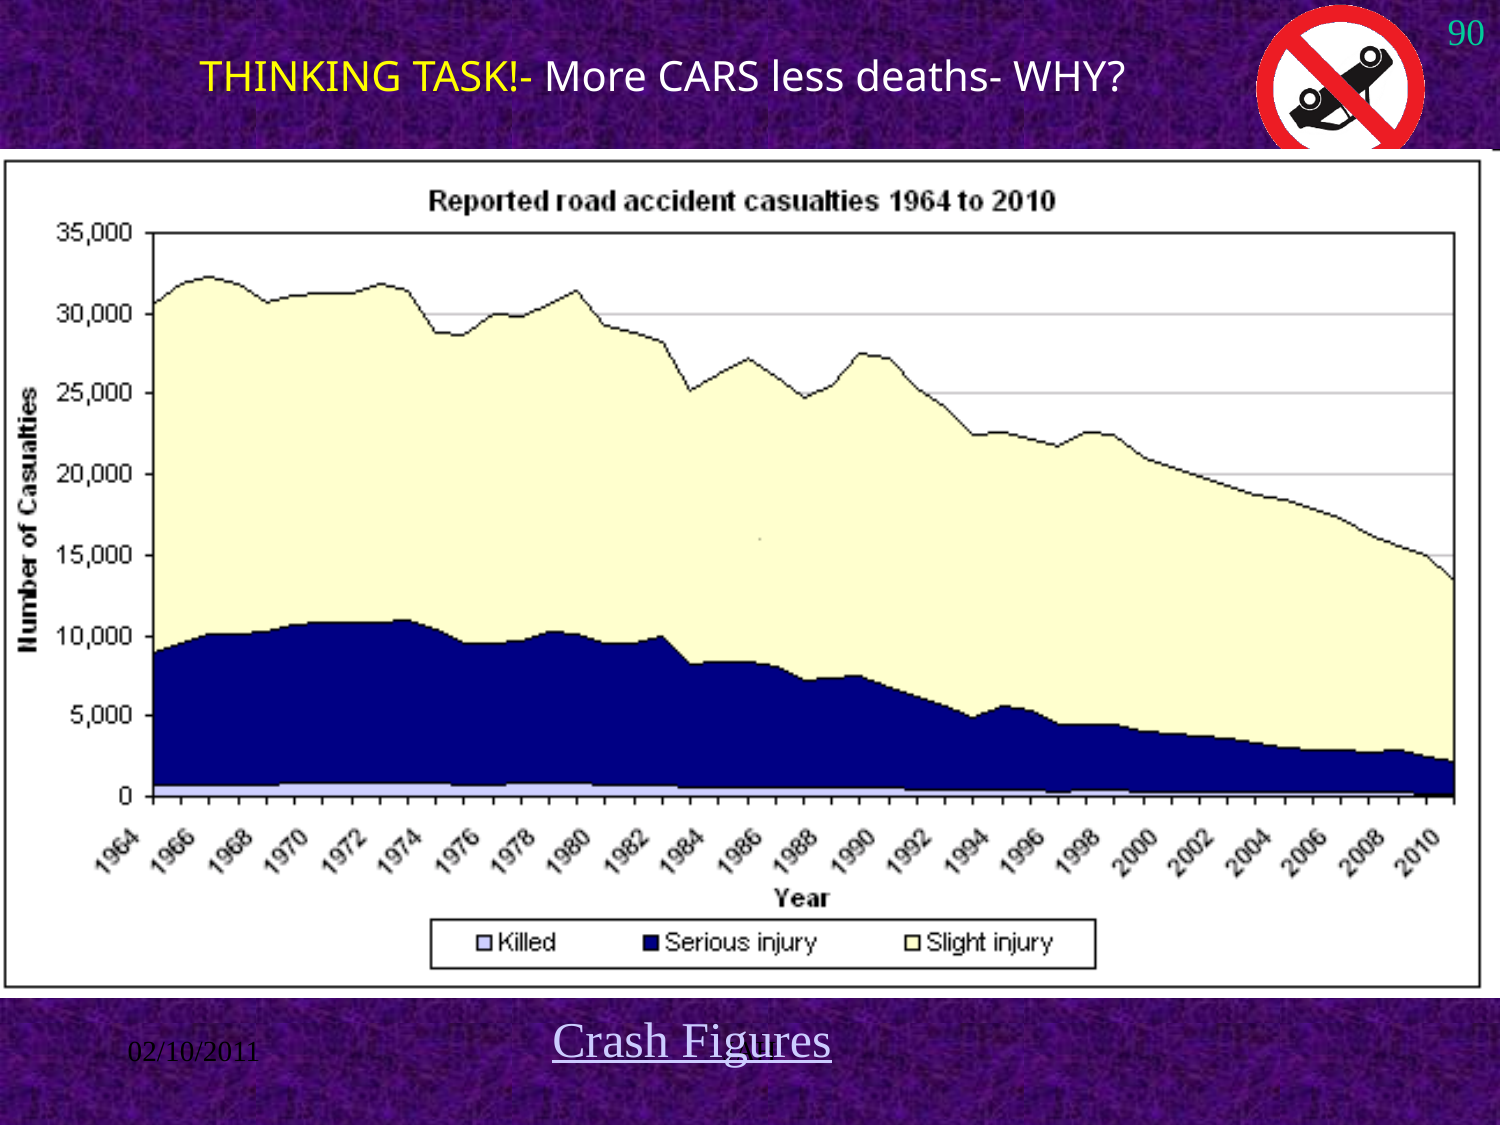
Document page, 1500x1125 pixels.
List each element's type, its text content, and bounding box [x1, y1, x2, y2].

picture [0, 0, 1500, 1125]
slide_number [112, 1025, 425, 1100]
text_box Crash Figures [537, 1007, 888, 1075]
slide_number 90 [1187, 0, 1500, 75]
footer JAH [512, 1025, 988, 1100]
title THINKING TASK!- More CARS less deaths- WHY? [24, 24, 1300, 125]
